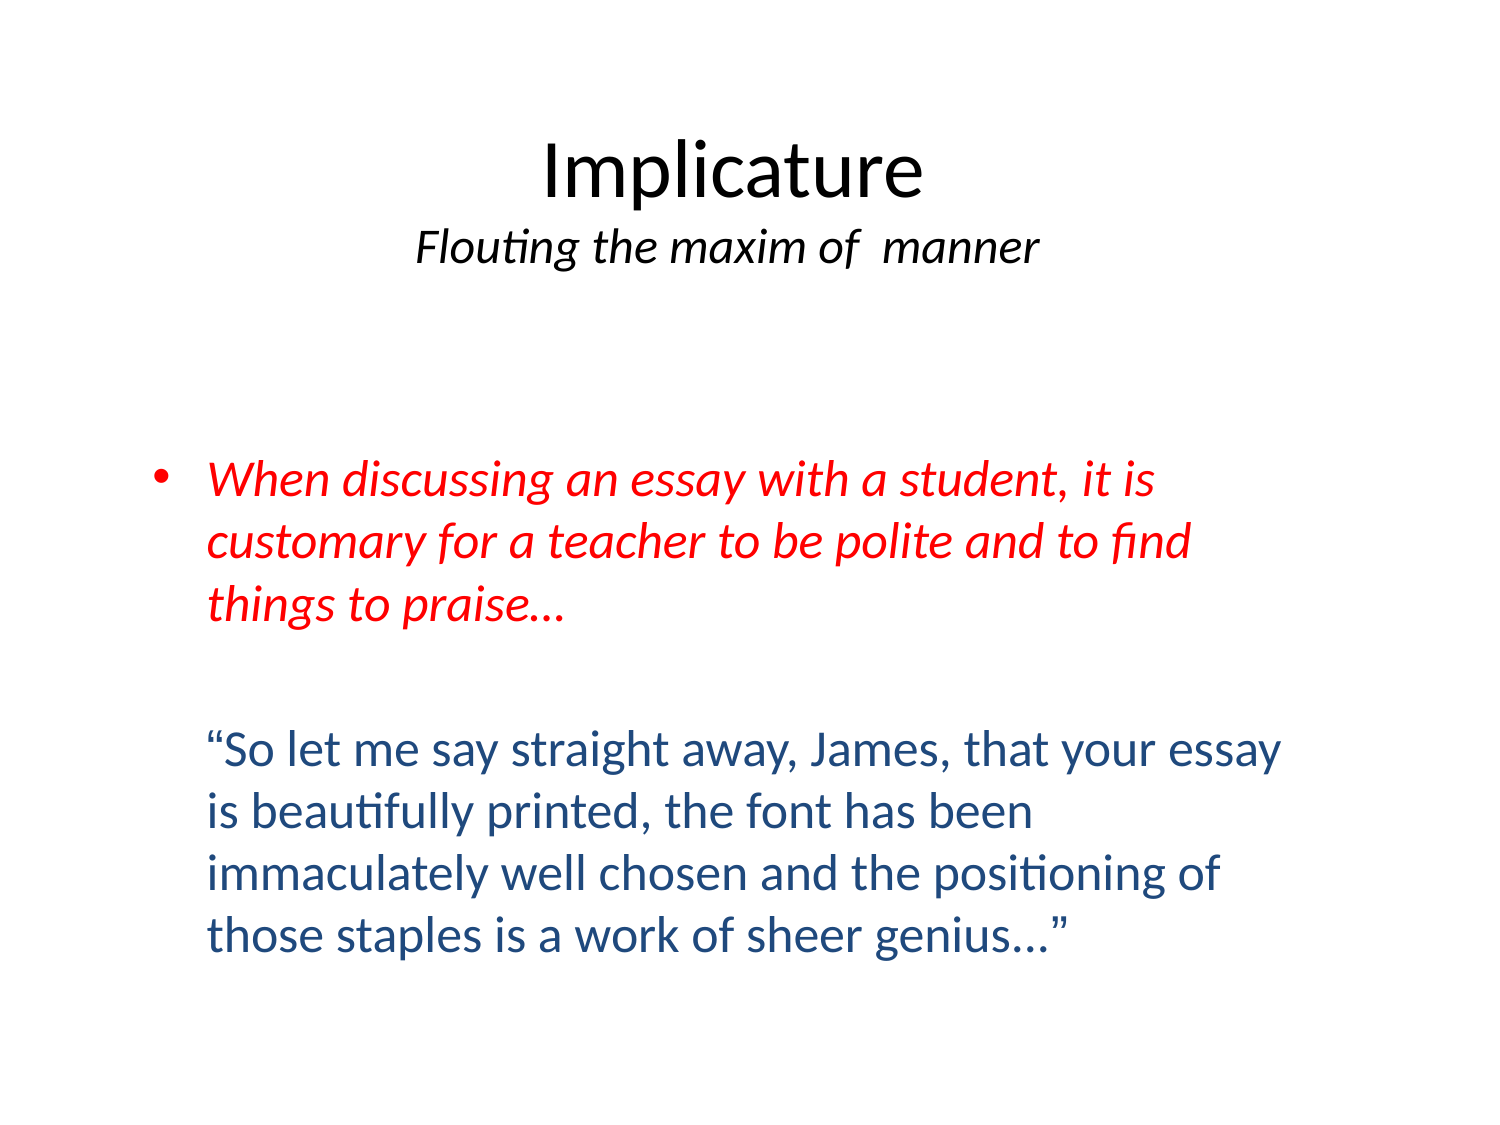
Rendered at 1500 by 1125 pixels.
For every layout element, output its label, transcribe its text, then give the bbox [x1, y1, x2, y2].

list When discussing an essay with a student, it is customary for a teacher to be polite and to find things to praise… “So let me say straight away, James, that your essay is beautifully printed, the font has been immaculately well chosen and the positioning of those staples is a work of sheer genius...” [137, 437, 1325, 975]
title Implicature Flouting the maxim of manner [120, 99, 1346, 288]
